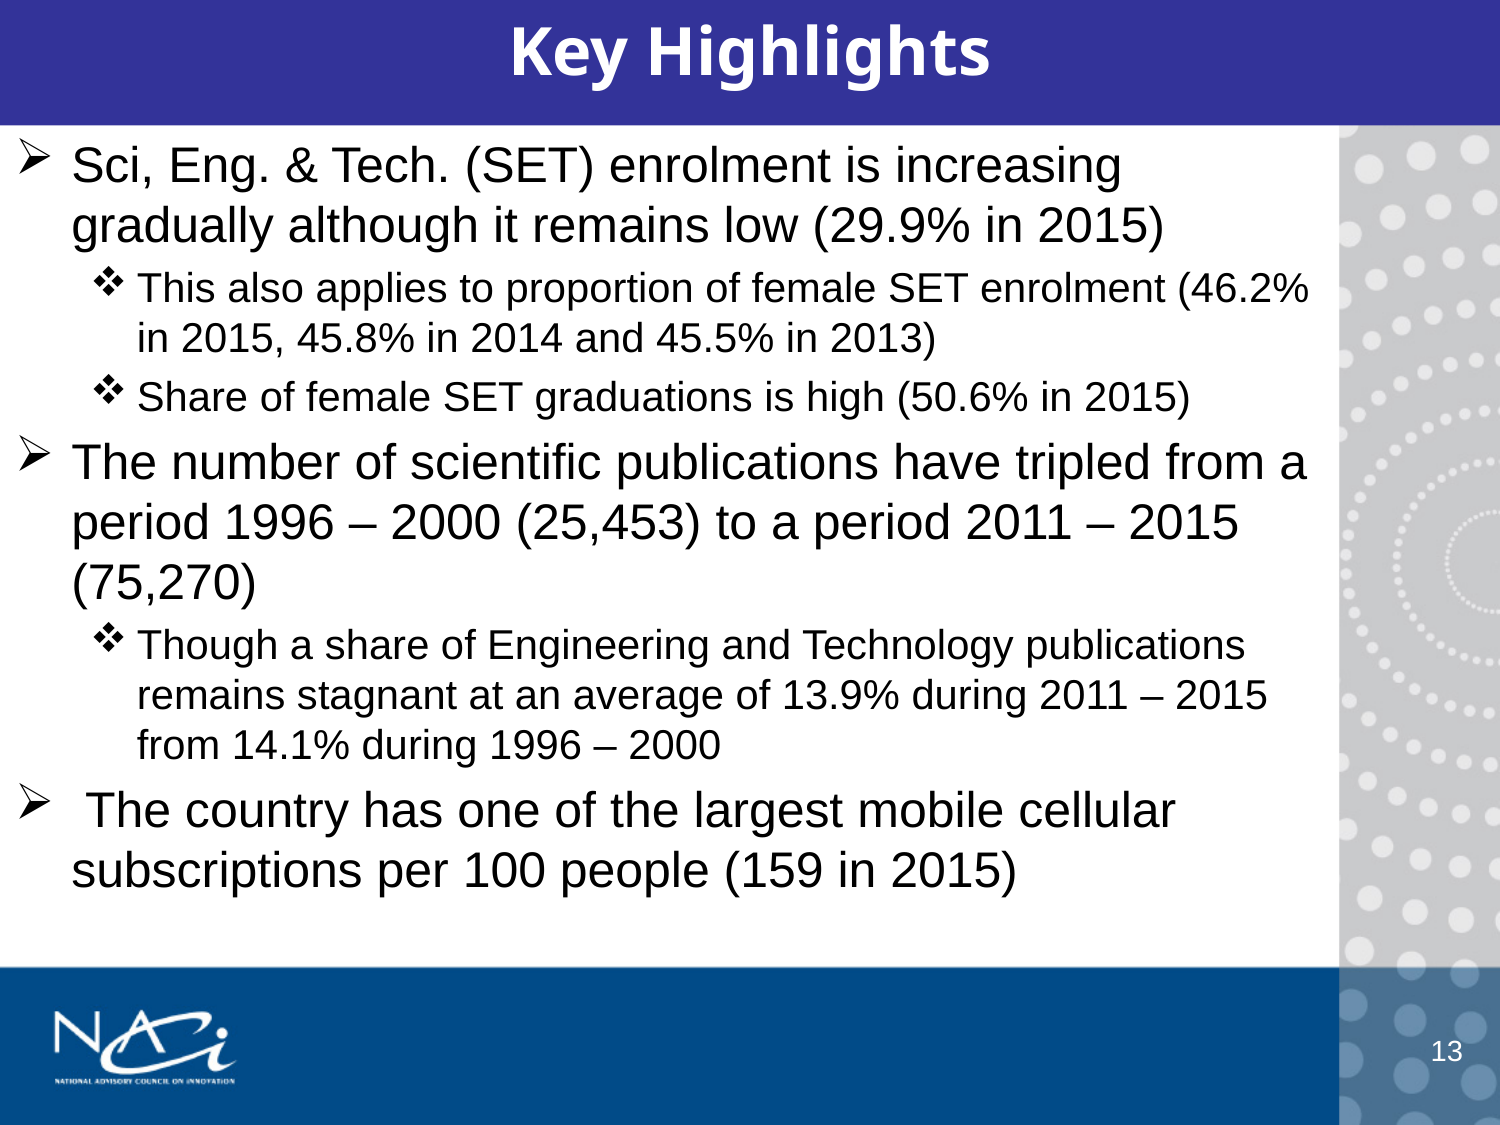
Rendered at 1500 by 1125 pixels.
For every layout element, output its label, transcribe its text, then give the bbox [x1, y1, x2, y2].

picture [0, 126, 1500, 1125]
title Key Highlights [0, 0, 1500, 126]
slide_number 13 [1340, 1024, 1479, 1103]
list Sci, Eng. & Tech. (SET) enrolment is increasing gradually although it remains low (29.9% in 2015) This also applies to proportion of female SET enrolment (46.2% in 2015, 45.8% in 2014 and 45.5% in 2013) Share of female SET graduations is high (50.6% in 2015) The number of scientific publications have tripled from a period 1996 – 2000 (25,453) to a period 2011 – 2015 (75,270) Though a share of Engineering and Technology publications remains stagnant at an average of 13.9% during 2011 – 2015 from 14.1% during 1996 – 2000 The country has one of the largest mobile cellular subscriptions per 100 people (159 in 2015) [0, 126, 1341, 965]
